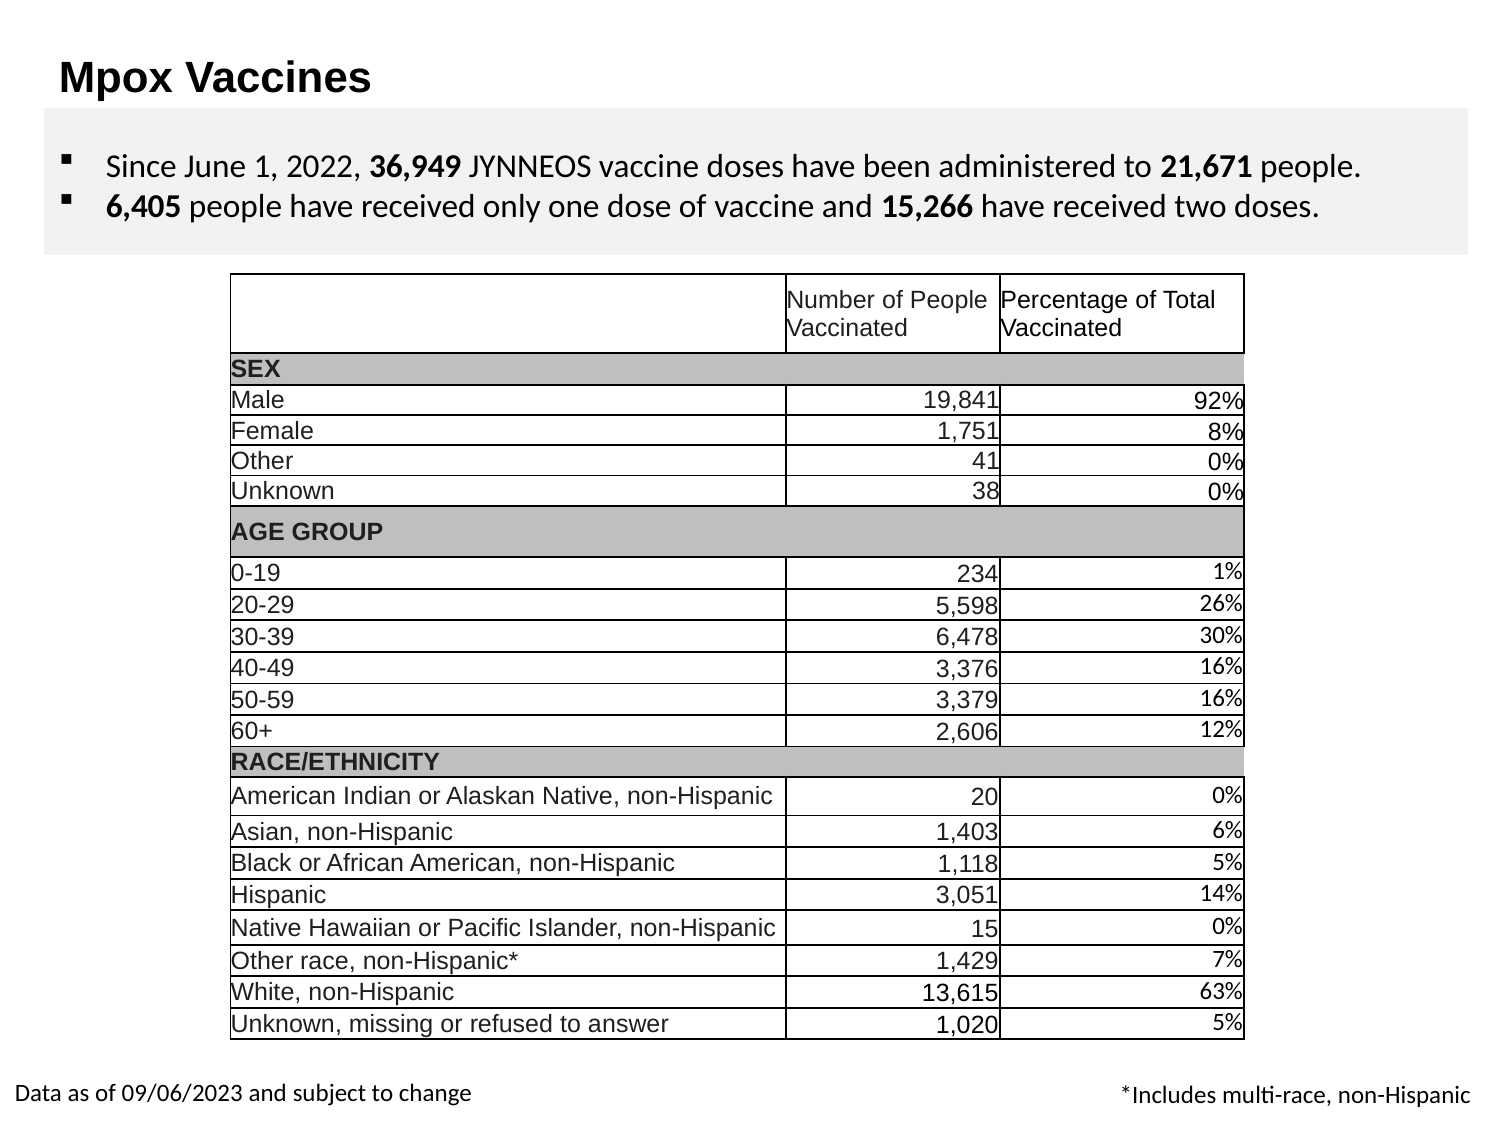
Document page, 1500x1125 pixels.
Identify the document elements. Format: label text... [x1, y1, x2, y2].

table_cell SEX [231, 354, 1244, 384]
table_cell 1,020 [787, 1009, 999, 1038]
table_cell Unknown, missing or refused to answer [231, 1009, 785, 1038]
table_cell 16% [1001, 653, 1243, 683]
table_cell 16% [1001, 684, 1243, 714]
table_header Number of People Vaccinated [787, 275, 999, 352]
table_cell 3,376 [787, 653, 999, 683]
table_cell Native Hawaiian or Pacific Islander, non-Hispanic [231, 911, 785, 944]
table_cell 0% [1001, 476, 1243, 505]
table_cell 30-39 [231, 621, 785, 651]
table_cell RACE/ETHNICITY [231, 747, 1244, 776]
table_cell 30% [1001, 621, 1243, 651]
table_cell Black or African American, non-Hispanic [231, 848, 785, 878]
table_cell 7% [1001, 946, 1243, 975]
table_cell 60+ [231, 716, 785, 746]
table_cell Other [231, 446, 785, 475]
table_cell 6% [1001, 816, 1243, 846]
table_cell 40-49 [231, 653, 785, 683]
table_header [231, 275, 785, 352]
table_cell 15 [787, 911, 999, 944]
table_cell 41 [787, 446, 999, 475]
table_cell 8% [1001, 416, 1243, 444]
table_cell Hispanic [231, 880, 785, 909]
table_cell 1,429 [787, 946, 999, 975]
table_cell 12% [1001, 716, 1243, 746]
text_box Since June 1, 2022, 36,949 JYNNEOS vaccine doses have been administered to 21,671 people. 6,405 people have received only one dose of vaccine and 15,266 have received two doses. [43, 107, 1469, 255]
table_cell 1,751 [787, 416, 999, 444]
table_cell AGE GROUP [231, 507, 1243, 556]
table_cell 0% [1001, 778, 1243, 815]
text_box *Includes multi-race, non-Hispanic [895, 1068, 1487, 1119]
table_cell 234 [787, 558, 999, 588]
table_cell Other race, non-Hispanic* [231, 946, 785, 975]
table_cell 5,598 [787, 590, 999, 619]
table_cell 20 [787, 778, 999, 815]
table_cell 13,615 [787, 977, 999, 1007]
table_cell 3,051 [787, 880, 999, 909]
table_cell 1% [1001, 558, 1243, 588]
table_cell 6,478 [787, 621, 999, 651]
table_cell Unknown [231, 476, 785, 505]
table_cell 1,403 [787, 816, 999, 846]
table_cell 5% [1001, 848, 1243, 878]
table_cell 63% [1001, 977, 1243, 1007]
table_cell Male [231, 386, 785, 414]
table_cell 14% [1001, 880, 1243, 909]
text_box Data as of 09/06/2023 and subject to change [0, 1068, 849, 1106]
table_cell 0% [1001, 446, 1243, 475]
table_cell 92% [1001, 386, 1243, 414]
table_header Percentage of Total Vaccinated [1001, 275, 1243, 352]
table_cell 0% [1001, 911, 1243, 944]
table_cell 38 [787, 476, 999, 505]
table_cell 5% [1001, 1009, 1243, 1038]
table_cell 26% [1001, 590, 1243, 619]
table_cell 1,118 [787, 848, 999, 878]
table_cell 19,841 [787, 386, 999, 414]
table_cell Asian, non-Hispanic [231, 816, 785, 846]
table_cell 0-19 [231, 558, 785, 588]
table_cell American Indian or Alaskan Native, non-Hispanic [231, 778, 785, 815]
table_cell Female [231, 416, 785, 444]
table_cell 2,606 [787, 716, 999, 746]
table_cell 50-59 [231, 684, 785, 714]
table_cell 20-29 [231, 590, 785, 619]
text_box Mpox Vaccines [43, 41, 1159, 107]
table_cell 3,379 [787, 684, 999, 714]
table_cell White, non-Hispanic [231, 977, 785, 1007]
